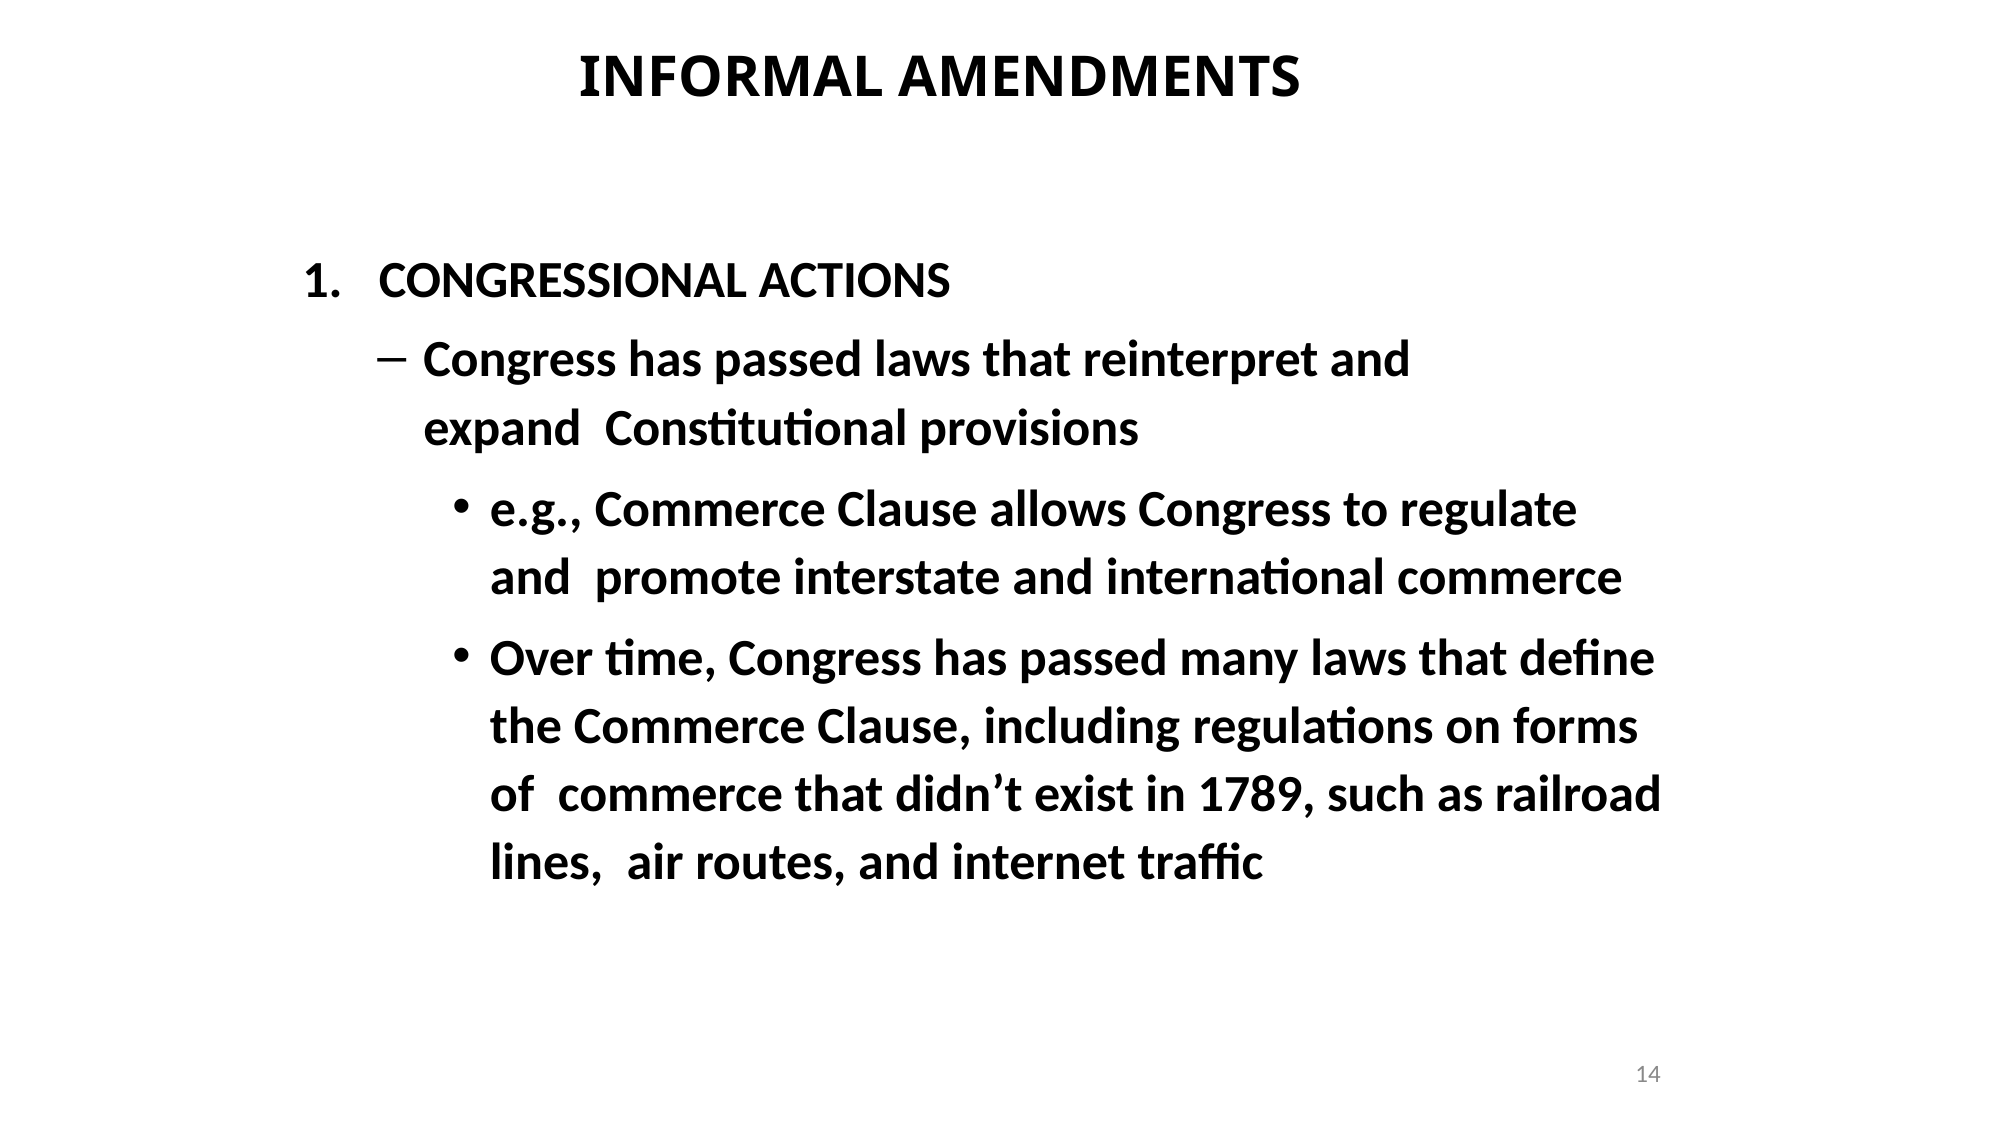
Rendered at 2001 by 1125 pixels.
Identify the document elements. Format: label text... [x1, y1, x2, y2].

text_box 14 [1633, 1055, 1663, 1088]
text_box CONGRESSIONAL ACTIONS Congress has passed laws that reinterpret and expand Constitutional provisions e.g., Commerce Clause allows Congress to regulate and promote interstate and international commerce Over time, Congress has passed many laws that deﬁne the Commerce Clause, including regulations on forms of commerce that didn’t exist in 1789, such as railroad lines, air routes, and internet traﬃc [300, 224, 1684, 890]
title INFORMAL AMENDMENTS [577, 38, 1407, 224]
